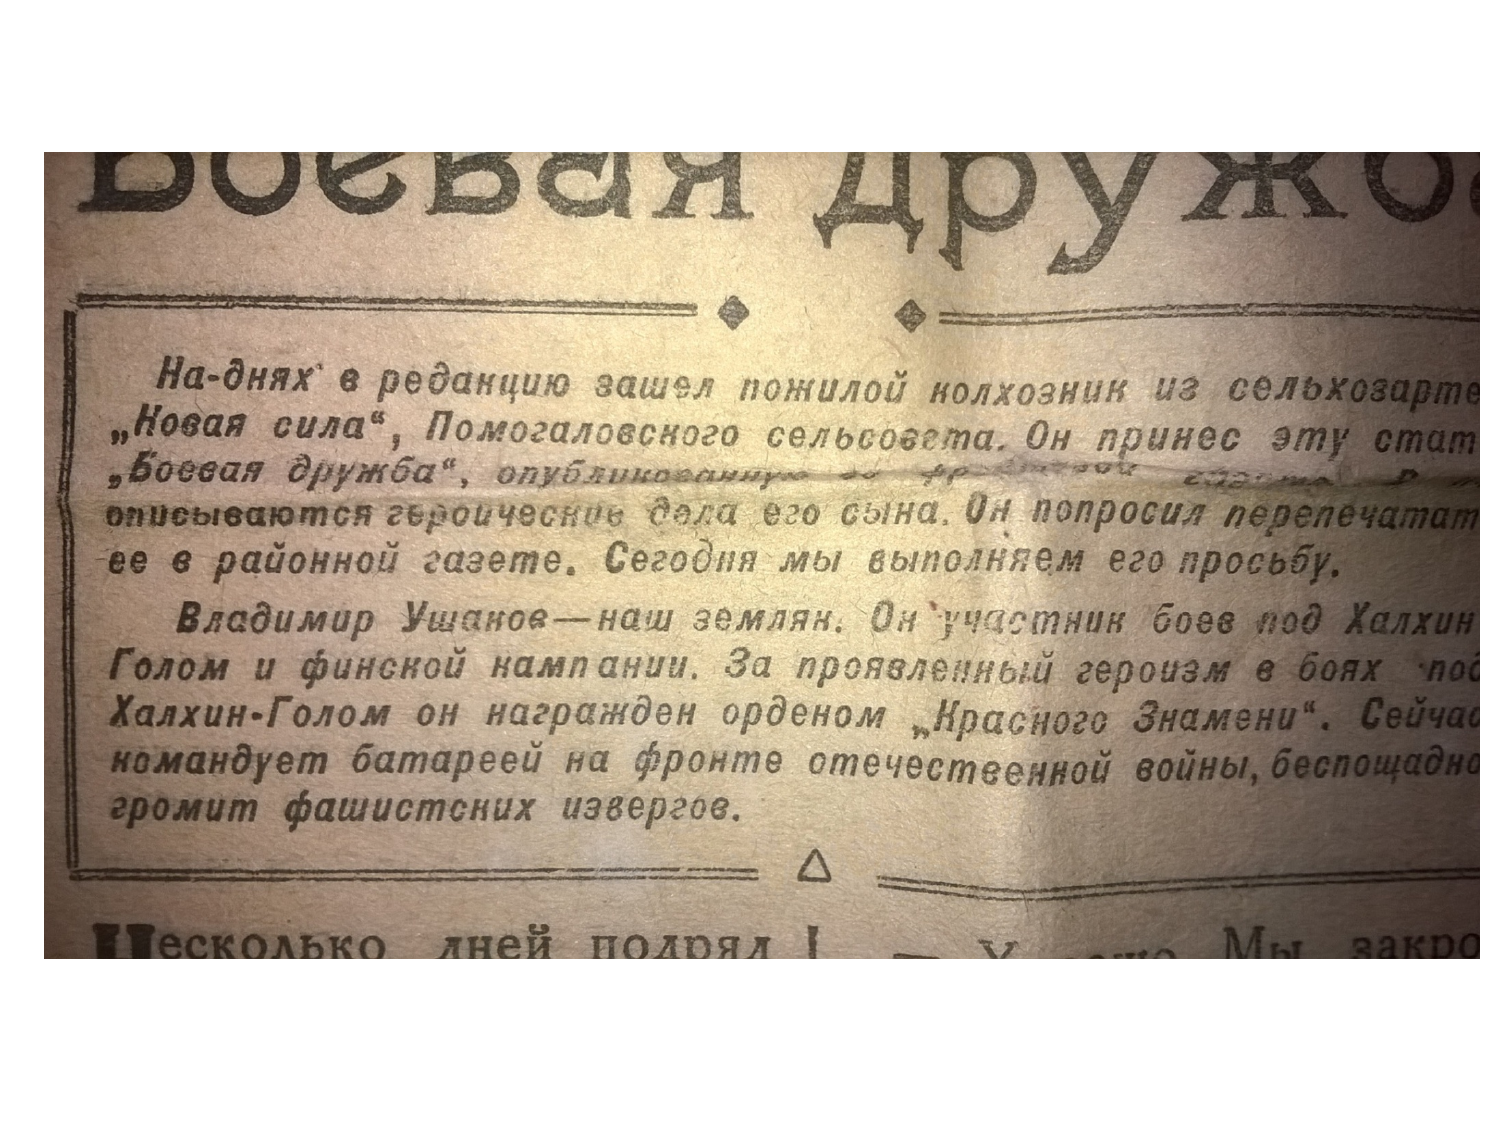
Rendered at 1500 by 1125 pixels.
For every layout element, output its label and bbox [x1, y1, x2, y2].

picture [44, 152, 1480, 959]
